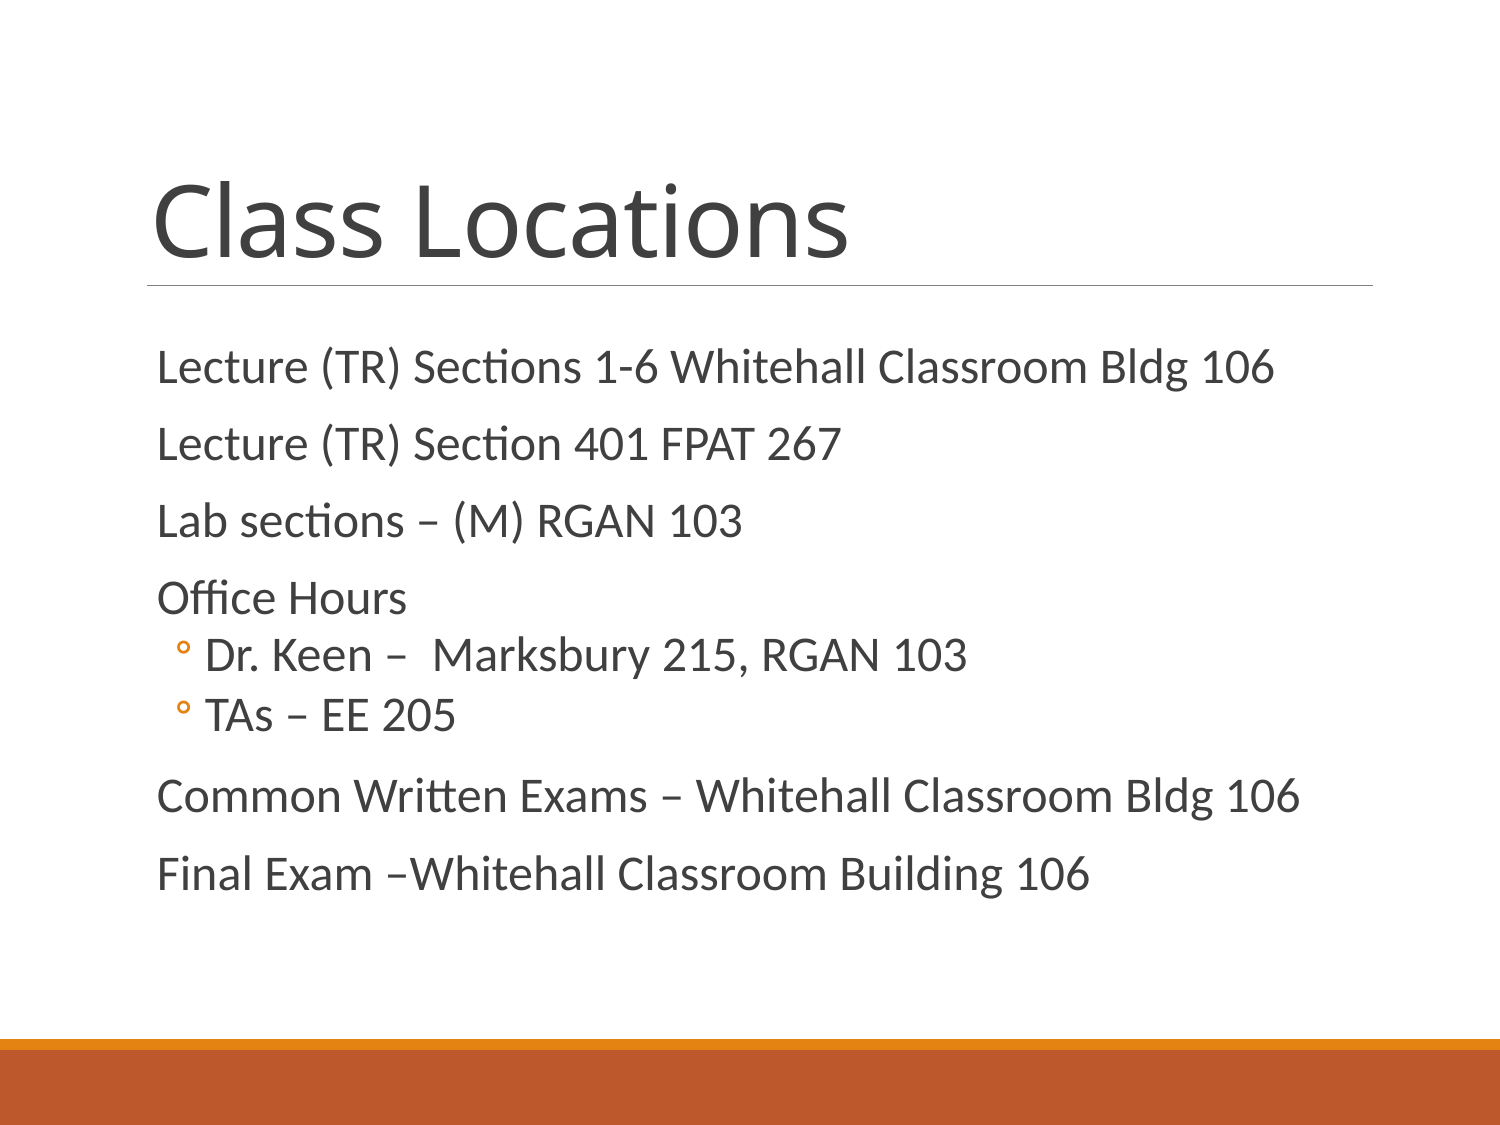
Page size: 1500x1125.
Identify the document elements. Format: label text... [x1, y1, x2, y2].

title Class Locations [135, 47, 1373, 285]
list Lecture (TR) Sections 1-6 Whitehall Classroom Bldg 106 Lecture (TR) Section 401 FPAT 267 Lab sections – (M) RGAN 103 Office Hours Dr. Keen – Marksbury 215, RGAN 103 TAs – EE 205 Common Written Exams – Whitehall Classroom Bldg 106 Final Exam –Whitehall Classroom Building 106 [141, 337, 1325, 988]
